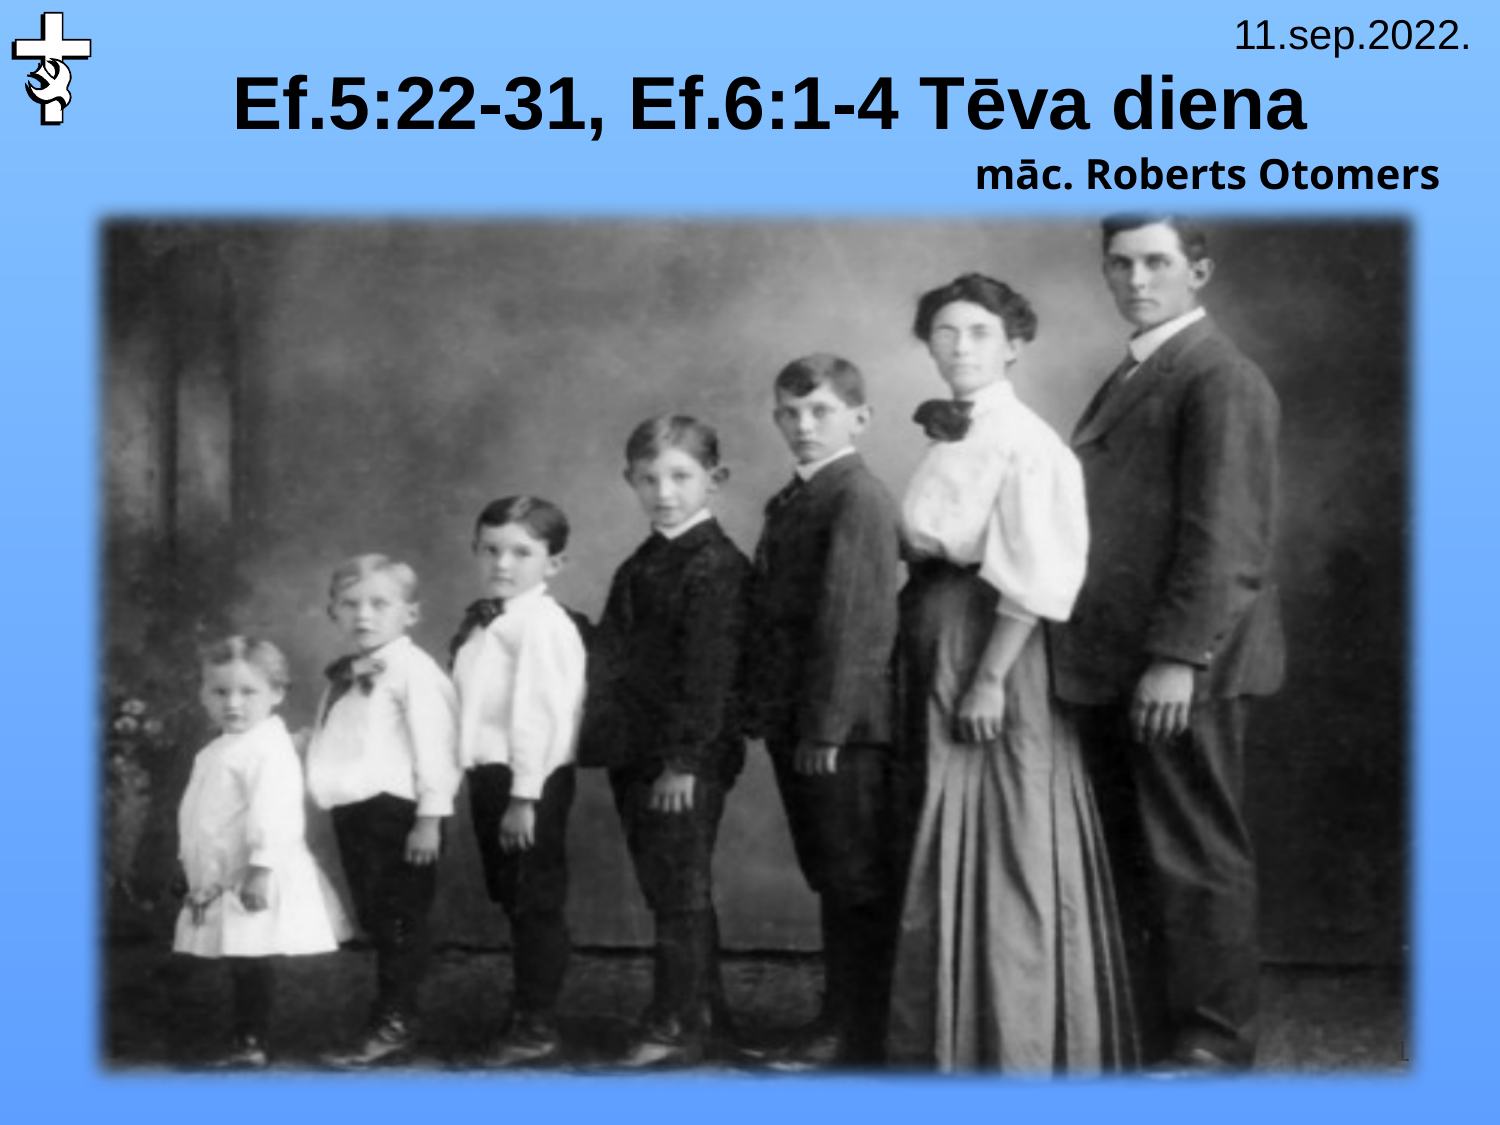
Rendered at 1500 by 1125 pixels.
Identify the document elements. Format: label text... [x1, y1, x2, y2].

text_box 11.sep.2022. [1218, 0, 1500, 65]
title Ef.5:22-31, Ef.6:1-4 Tēva diena [40, 11, 1500, 188]
picture [81, 198, 1430, 1092]
picture [11, 11, 92, 126]
text_box māc. Roberts Otomers [915, 140, 1500, 206]
